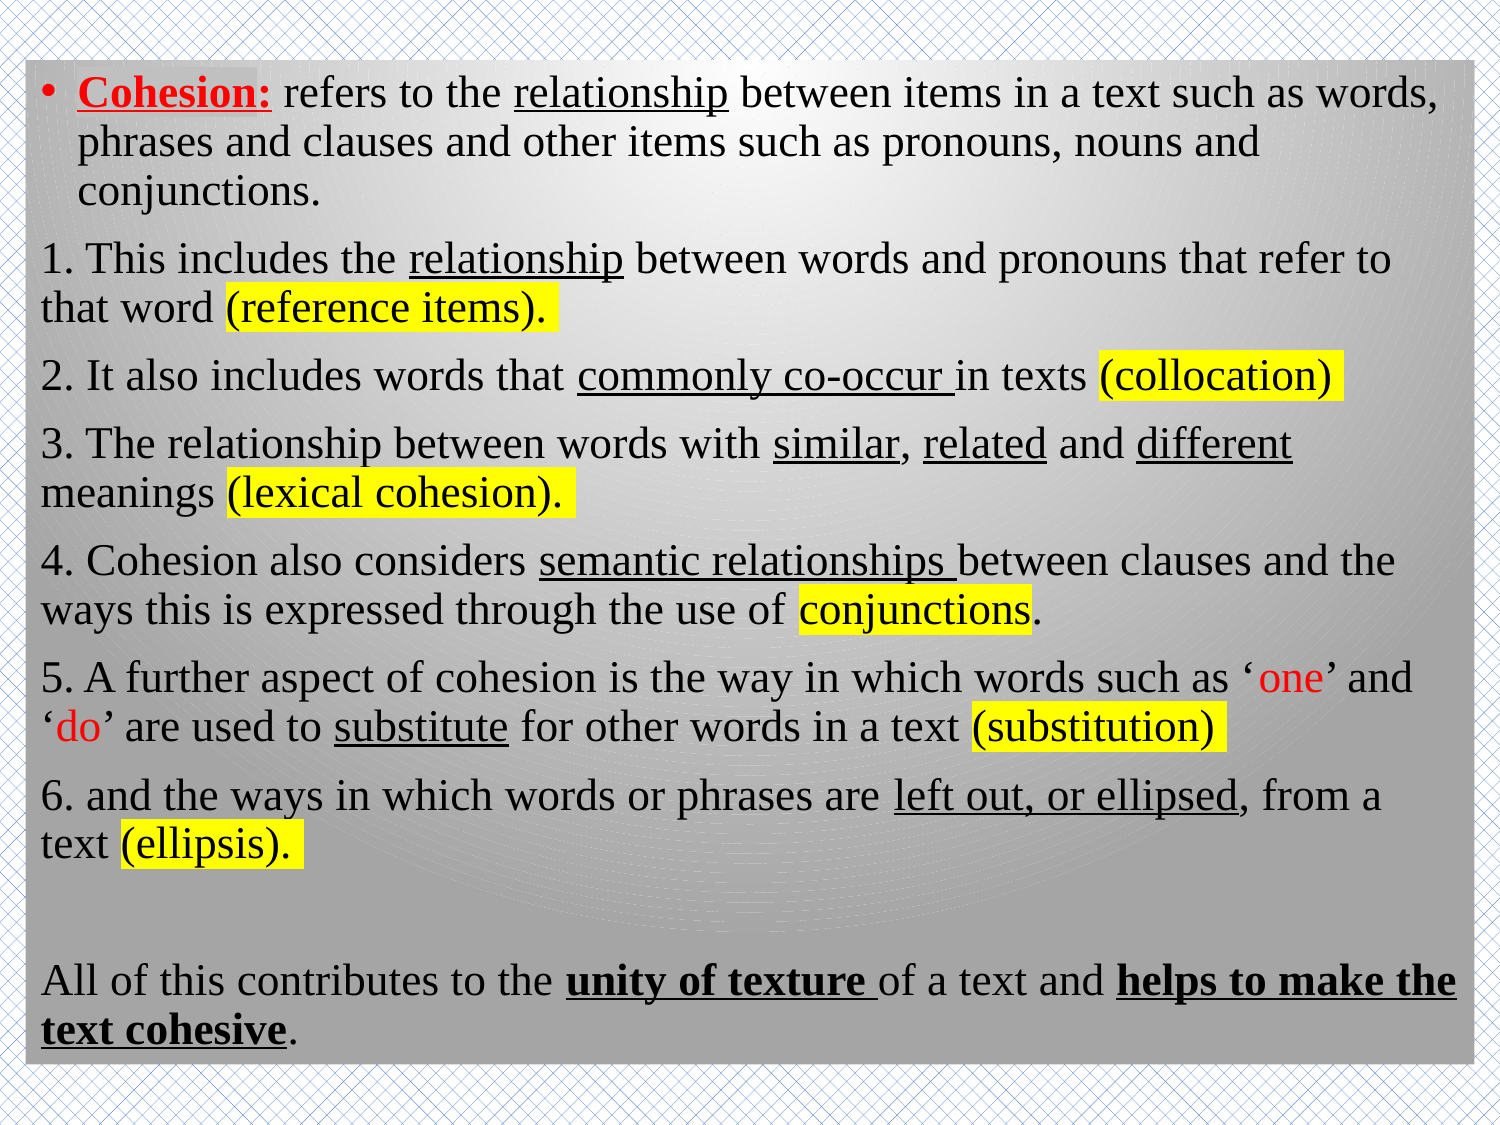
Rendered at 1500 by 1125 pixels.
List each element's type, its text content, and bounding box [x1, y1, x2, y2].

list Cohesion: refers to the relationship between items in a text such as words, phrases and clauses and other items such as pronouns, nouns and conjunctions. 1. This includes the relationship between words and pronouns that refer to that word (reference items). 2. It also includes words that commonly co-occur in texts (collocation) 3. The relationship between words with similar, related and different meanings (lexical cohesion). 4. Cohesion also considers semantic relationships between clauses and the ways this is expressed through the use of conjunctions. 5. A further aspect of cohesion is the way in which words such as ‘one’ and ‘do’ are used to substitute for other words in a text (substitution) 6. and the ways in which words or phrases are left out, or ellipsed, from a text (ellipsis). All of this contributes to the unity of texture of a text and helps to make the text cohesive. [25, 60, 1475, 1065]
